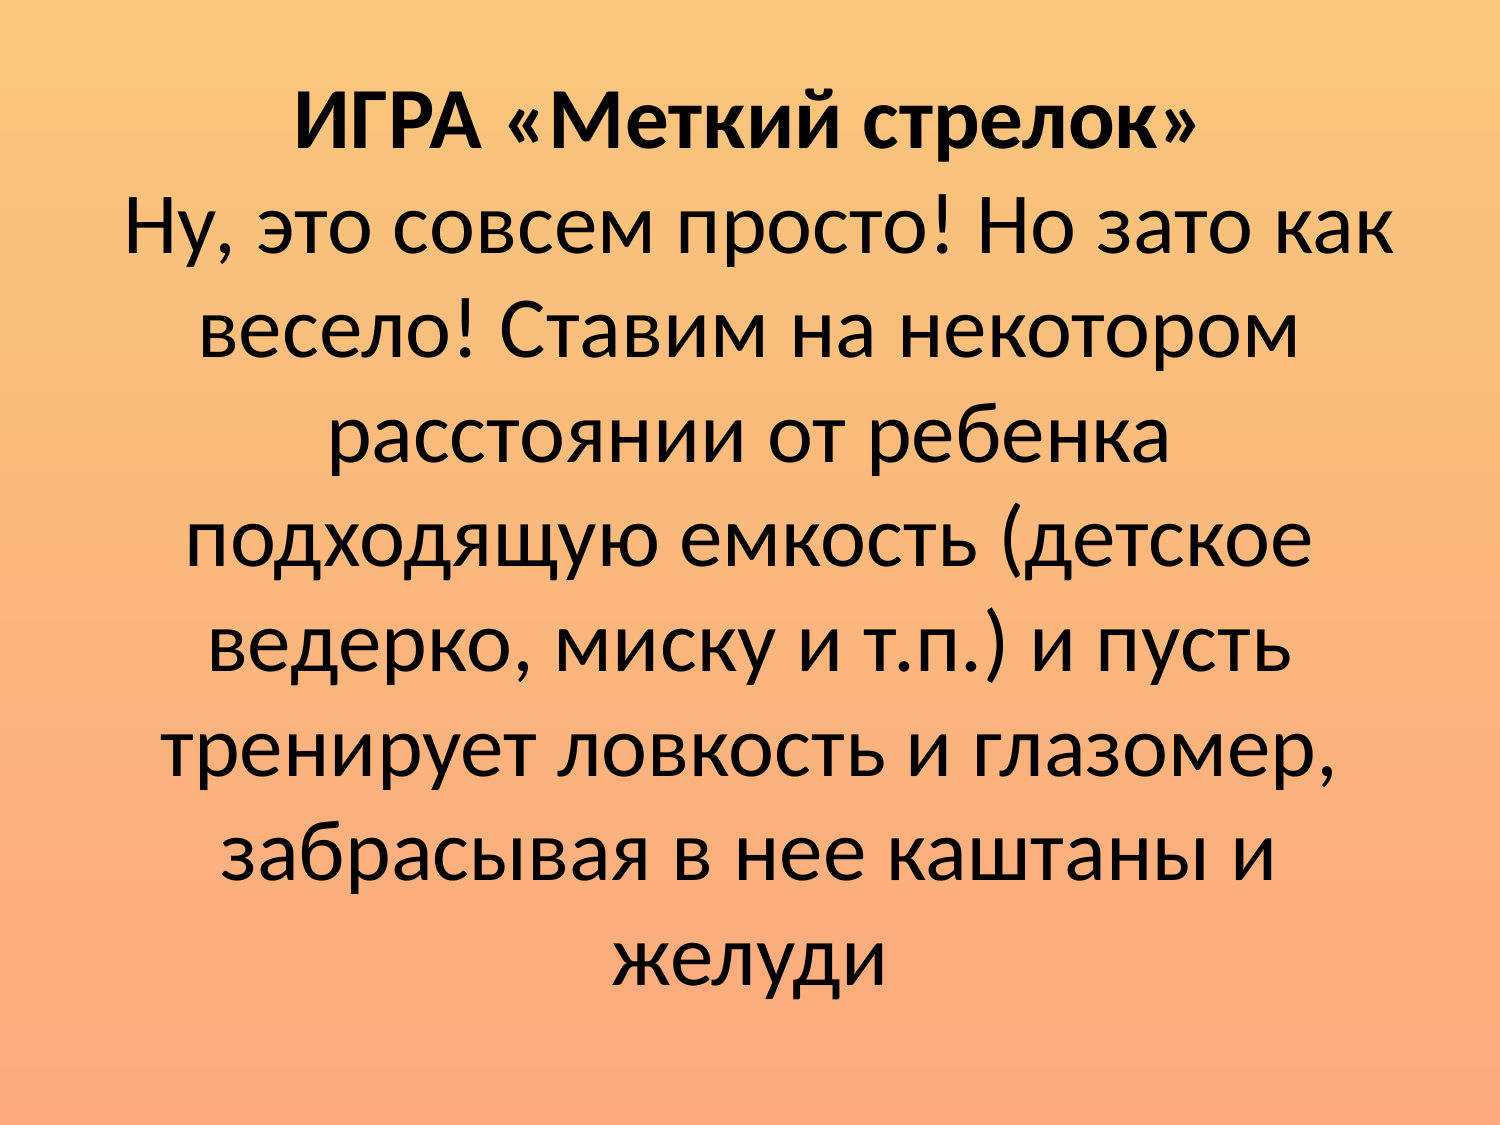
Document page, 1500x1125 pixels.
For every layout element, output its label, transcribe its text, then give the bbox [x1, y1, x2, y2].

title ИГРА «Меткий стрелок» Ну, это совсем просто! Но зато как весело! Ставим на некотором расстоянии от ребенка подходящую емкость (детское ведерко, миску и т.п.) и пусть тренирует ловкость и глазомер, забрасывая в нее каштаны и желуди [74, 0, 1426, 1012]
